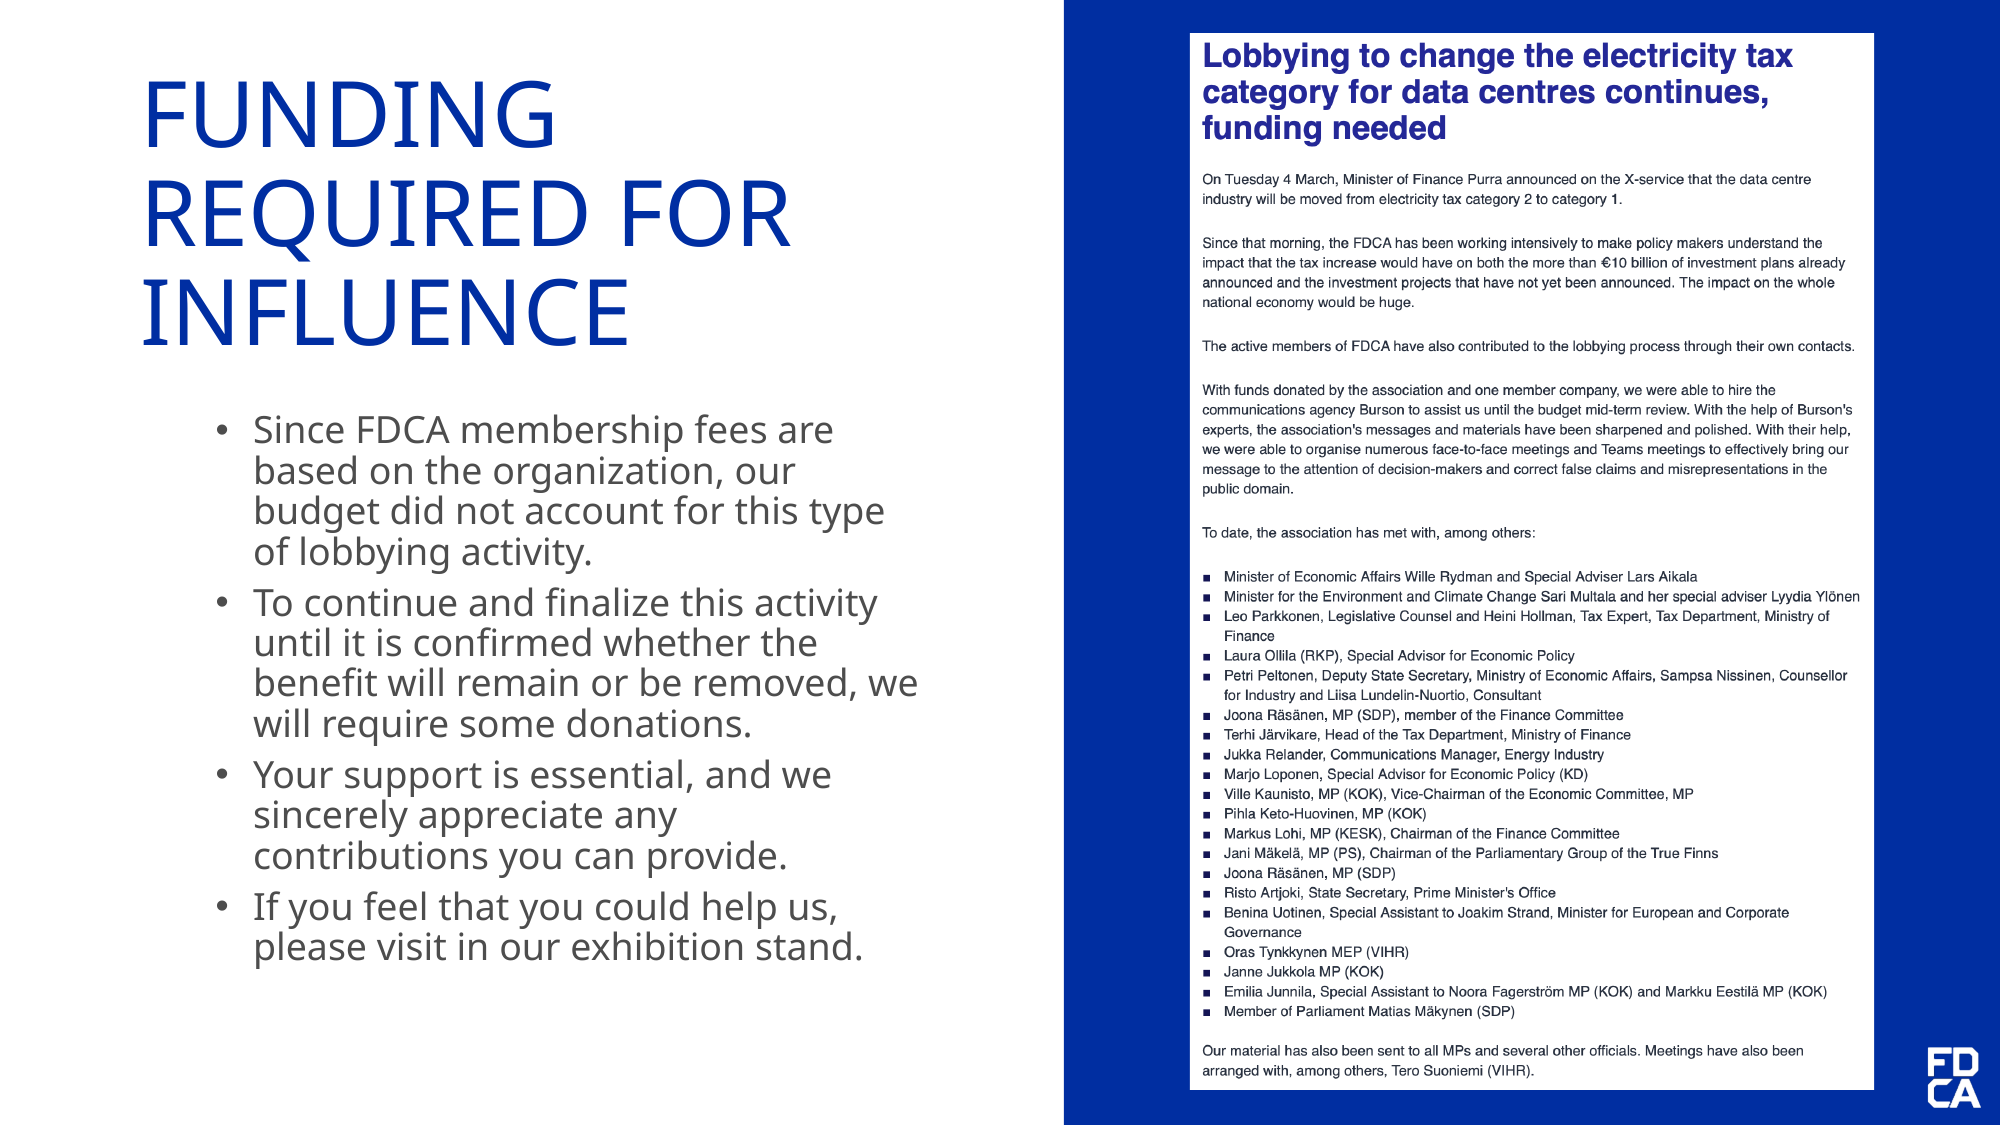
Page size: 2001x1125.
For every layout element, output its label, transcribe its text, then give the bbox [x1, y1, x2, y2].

title FUNDING REQUIRED FOR INFLUENCE [125, 59, 953, 373]
picture [1921, 1044, 1988, 1111]
picture [1189, 33, 1875, 1090]
list Since FDCA membership fees are based on the organization, our budget did not account for this type of lobbying activity. To continue and finalize this activity until it is confirmed whether the benefit will remain or be removed, we will require some donations. Your support is essential, and we sincerely appreciate any contributions you can provide. If you feel that you could help us, please visit in our exhibition stand. [125, 403, 936, 1059]
